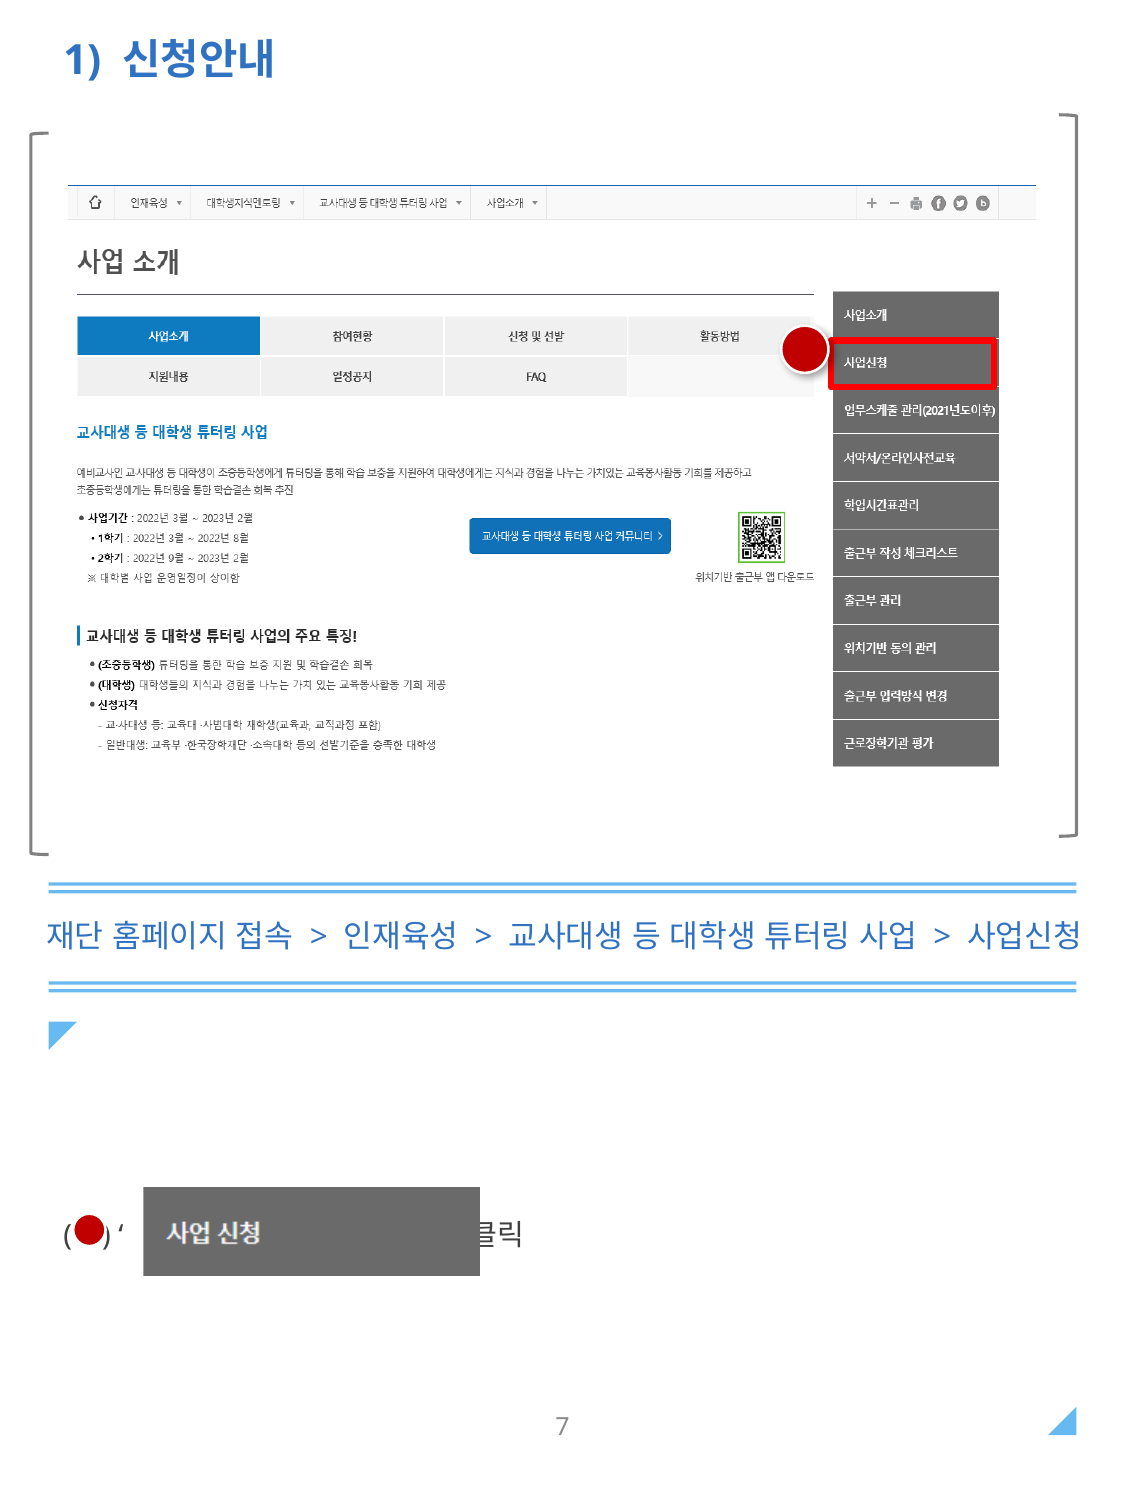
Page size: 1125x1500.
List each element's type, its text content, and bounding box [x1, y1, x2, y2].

slide_number 7 [431, 1387, 694, 1468]
text_box 1) 신청안내 [48, 25, 292, 91]
text_box [46, 1019, 79, 1052]
text_box 재단 홈페이지 접속 > 인재육성 > 교사대생 등 대학생 튜터링 사업 > 사업신청 [31, 908, 1097, 962]
text_box [1046, 1404, 1079, 1438]
text_box [30, 132, 49, 856]
text_box 1 [71, 1211, 108, 1249]
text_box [48, 883, 1077, 892]
text_box ( ) ‘ ‘을 클릭 [47, 1020, 1078, 1437]
picture [141, 1187, 480, 1276]
text_box [1058, 114, 1078, 837]
picture [68, 185, 1036, 768]
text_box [48, 982, 1077, 991]
